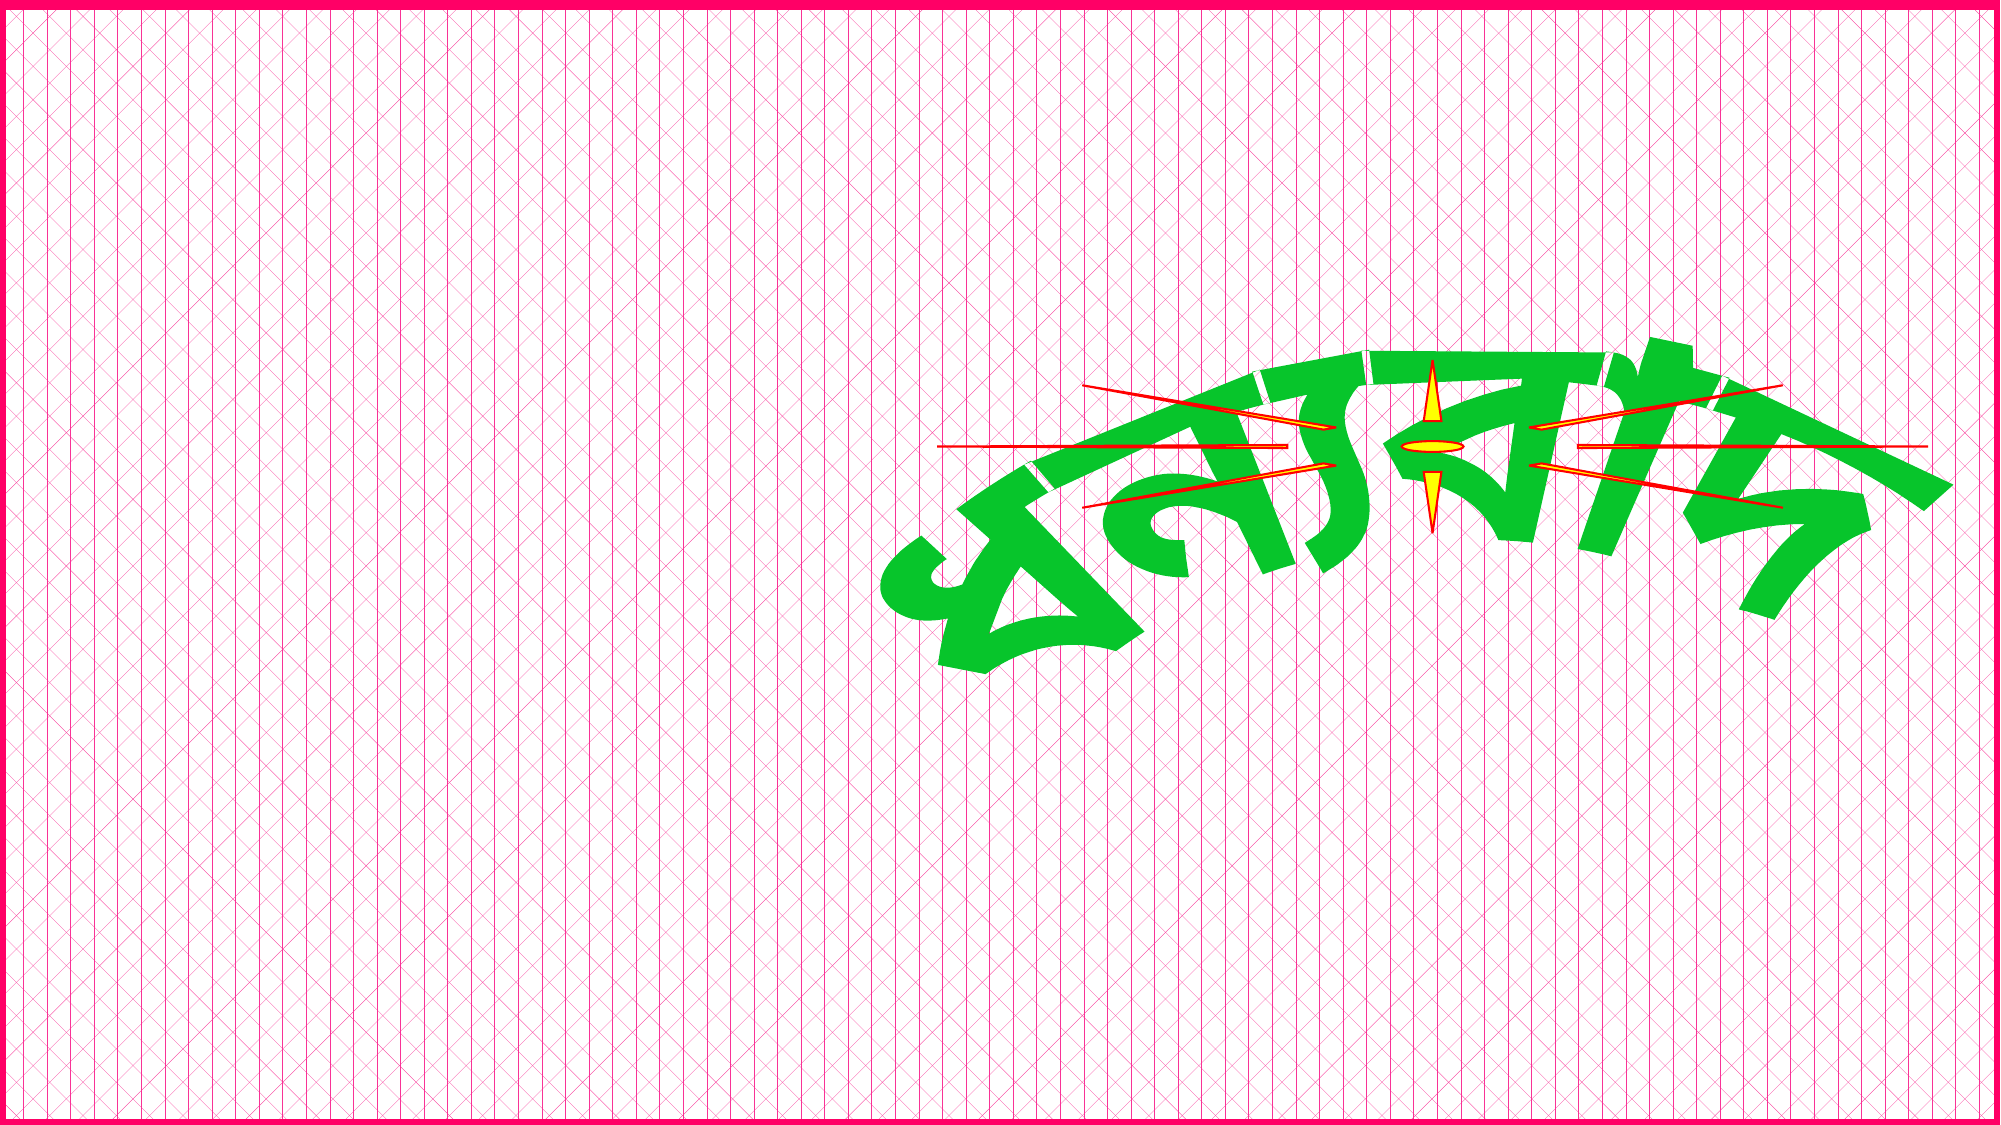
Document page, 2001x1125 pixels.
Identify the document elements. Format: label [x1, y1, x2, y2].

text_box [0, 3, 2000, 1125]
